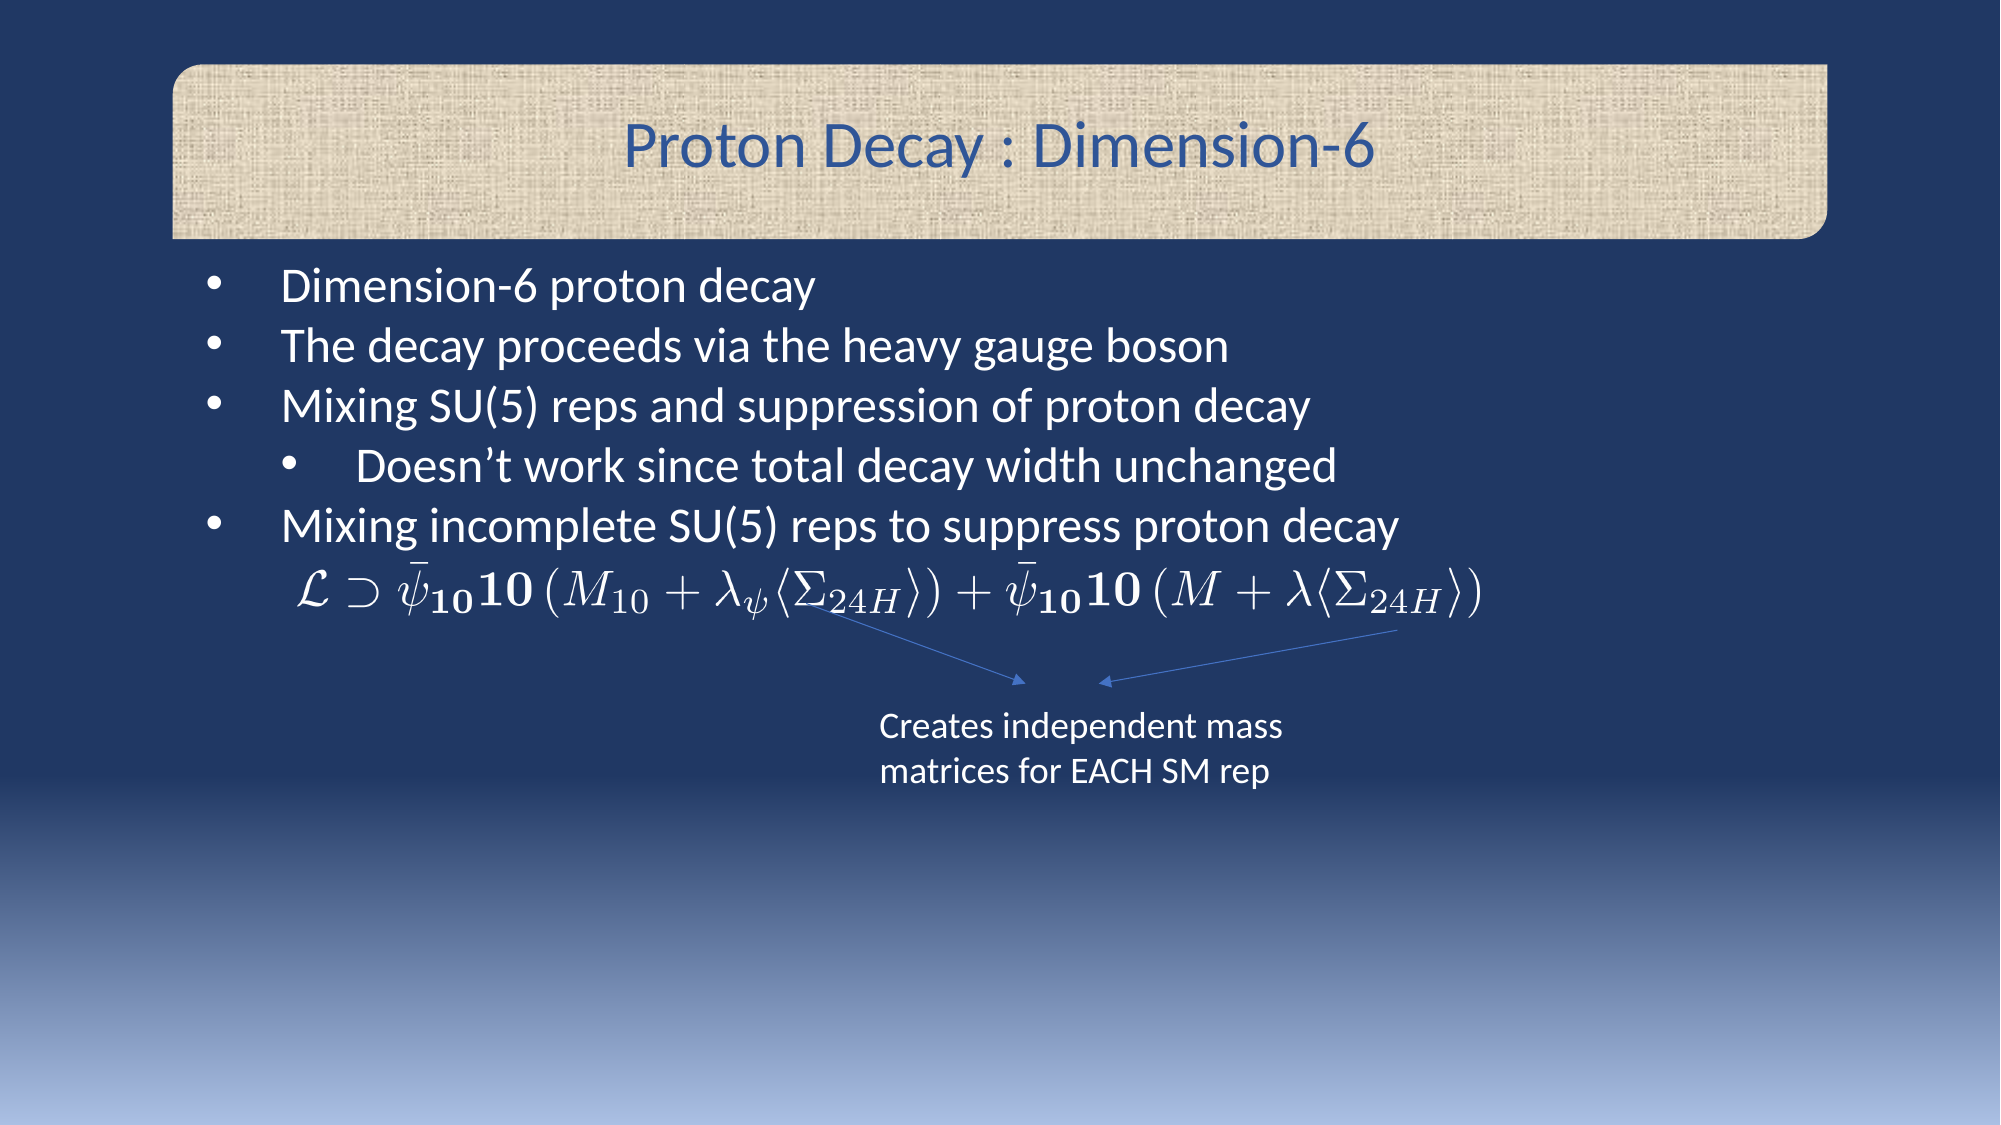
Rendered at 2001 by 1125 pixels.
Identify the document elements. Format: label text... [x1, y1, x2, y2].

picture [297, 562, 1480, 620]
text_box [1098, 630, 1398, 684]
text_box Proton Decay : Dimension-6 [190, 93, 1810, 189]
text_box Creates independent mass matrices for EACH SM rep [864, 694, 1333, 799]
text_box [806, 603, 1026, 684]
text_box [172, 64, 1828, 240]
text_box Dimension-6 proton decay The decay proceeds via the heavy gauge boson Mixing SU(5) reps and suppression of proton decay Doesn’t work since total decay width unchanged Mixing incomplete SU(5) reps to suppress proton decay [190, 245, 1587, 620]
